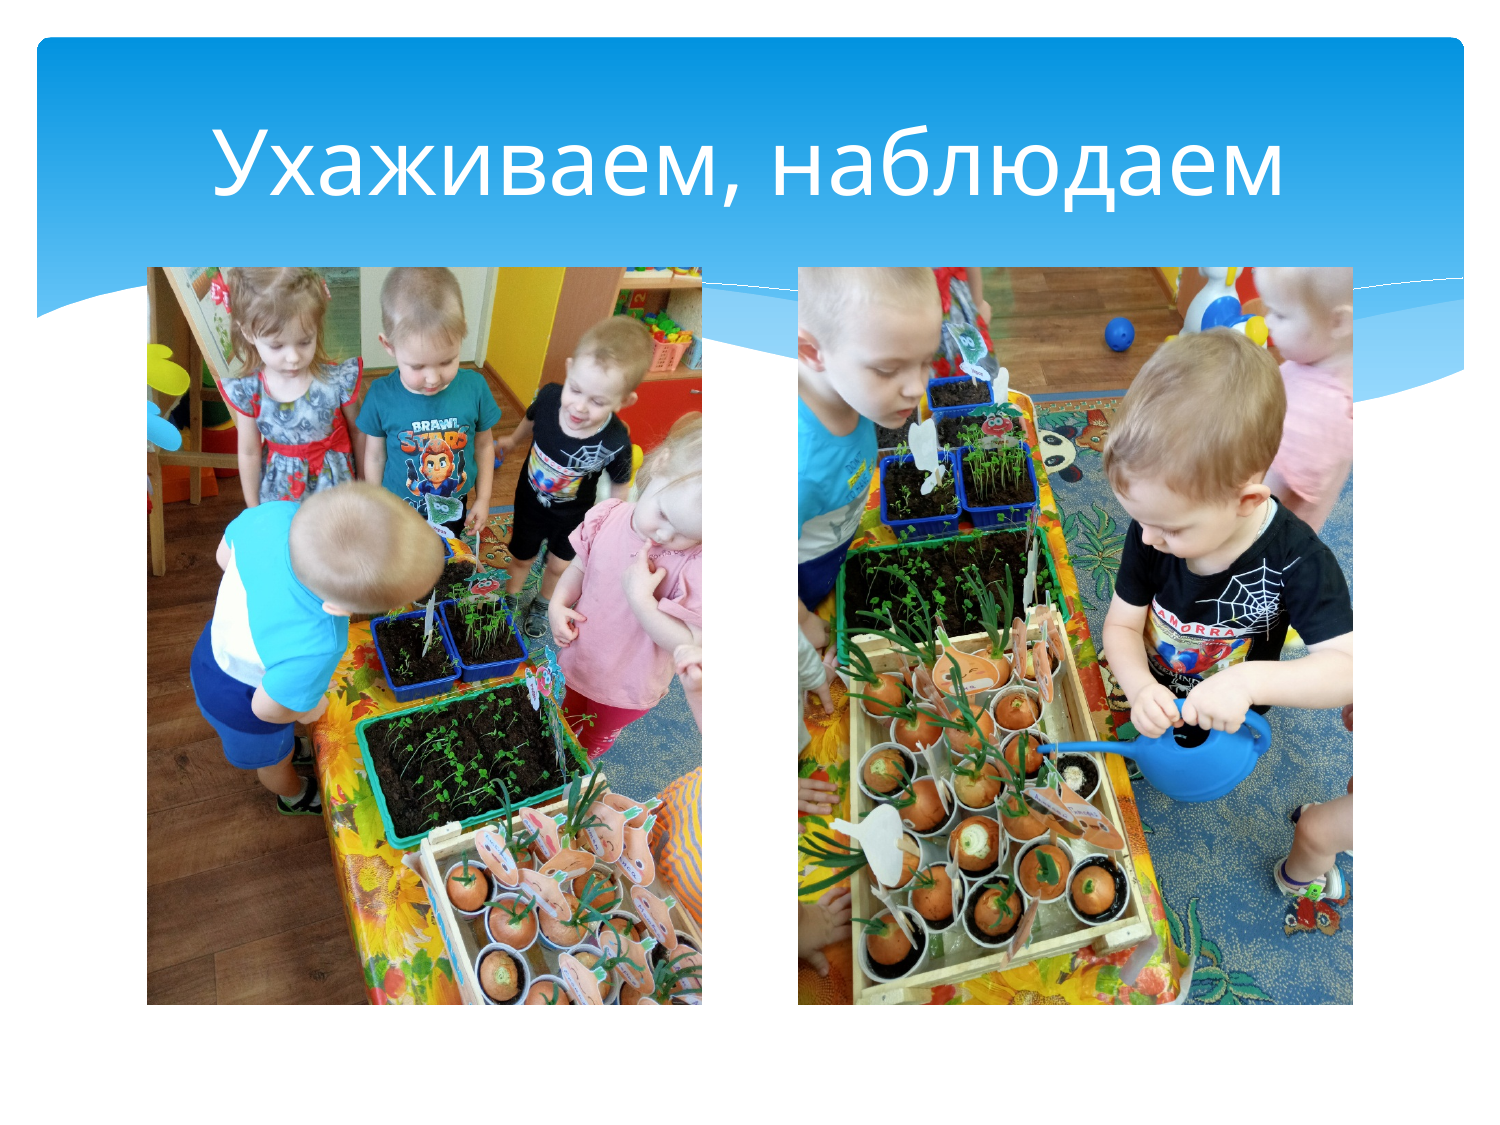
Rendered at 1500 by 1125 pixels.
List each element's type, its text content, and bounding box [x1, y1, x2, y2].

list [798, 266, 1353, 1006]
title Ухаживаем, наблюдаем [75, 55, 1425, 261]
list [147, 266, 702, 1006]
